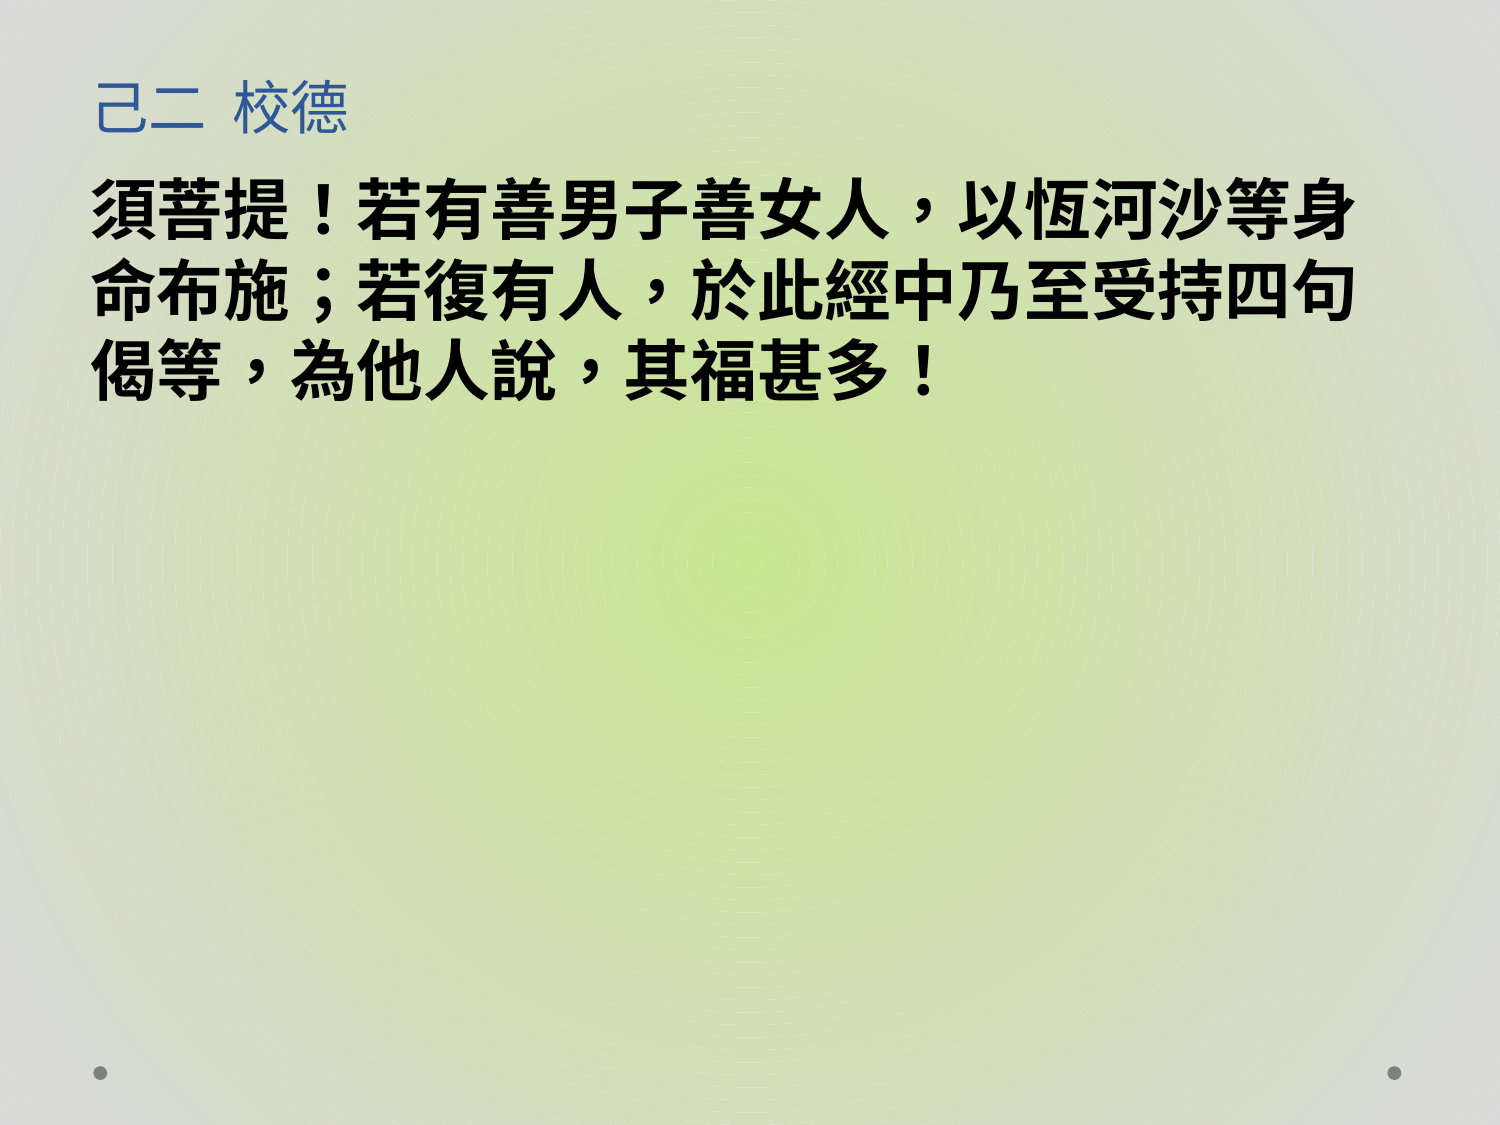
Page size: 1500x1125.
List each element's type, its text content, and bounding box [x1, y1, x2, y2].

list 須菩提！若有善男子善女人，以恆河沙等身命布施；若復有人，於此經中乃至受持四句偈等，為他人說，其福甚多！ [75, 160, 1425, 1059]
title 己二 校德 [75, 0, 1425, 149]
